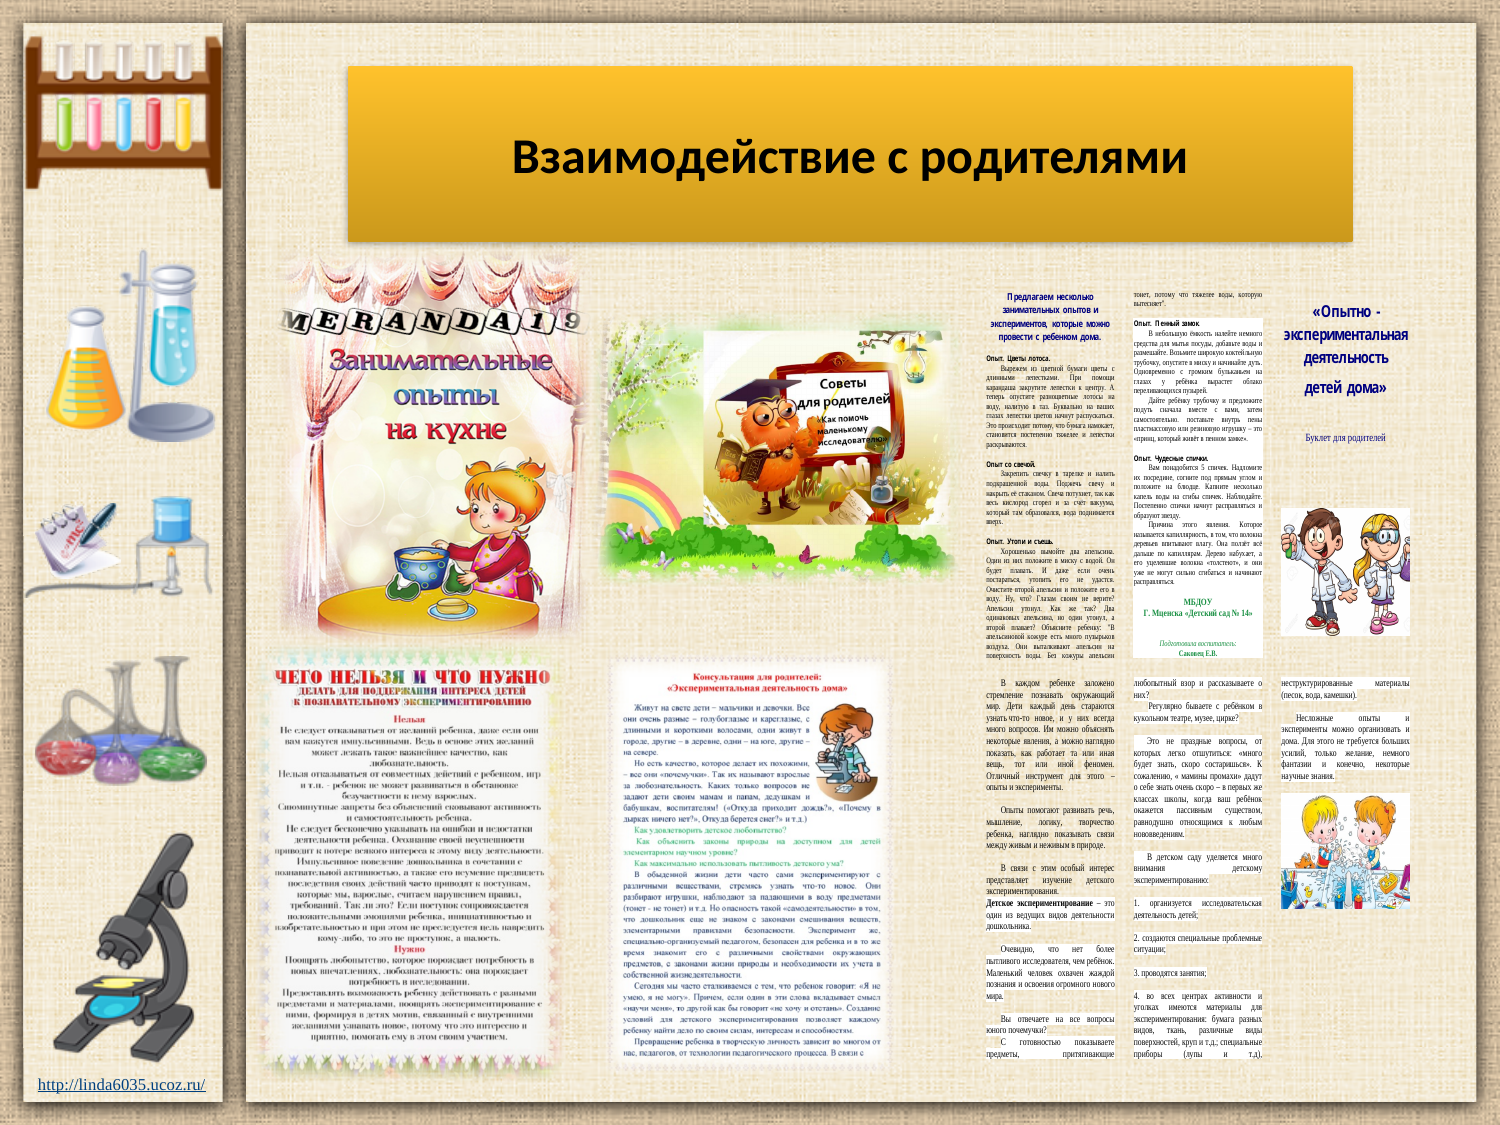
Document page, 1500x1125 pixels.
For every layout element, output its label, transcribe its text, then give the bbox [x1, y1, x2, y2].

picture [35, 656, 207, 786]
picture [985, 677, 1411, 1059]
picture [46, 246, 223, 442]
text_box Взаимодействие с родителями [348, 66, 1353, 242]
picture [253, 242, 964, 1085]
picture [46, 831, 213, 1067]
picture [23, 492, 217, 598]
picture [985, 289, 1411, 661]
picture [23, 0, 223, 200]
